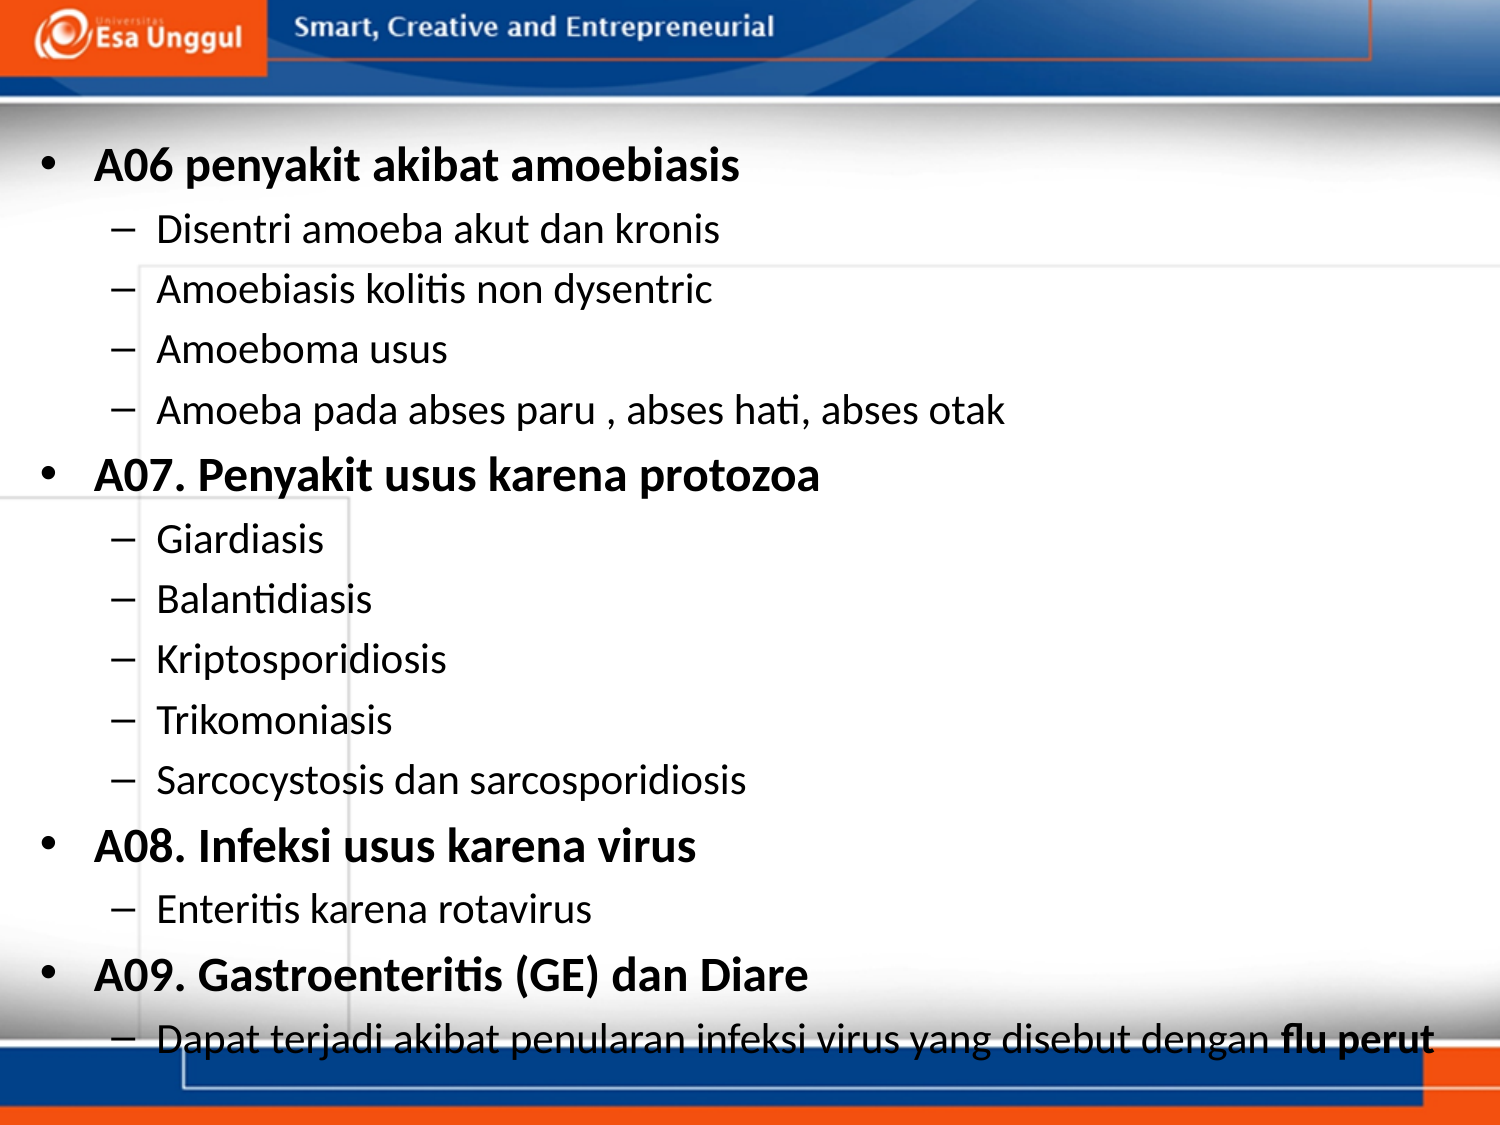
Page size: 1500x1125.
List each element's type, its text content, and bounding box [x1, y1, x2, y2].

list A06 penyakit akibat amoebiasis Disentri amoeba akut dan kronis Amoebiasis kolitis non dysentric Amoeboma usus Amoeba pada abses paru , abses hati, abses otak A07. Penyakit usus karena protozoa Giardiasis Balantidiasis Kriptosporidiosis Trikomoniasis Sarcocystosis dan sarcosporidiosis A08. Infeksi usus karena virus Enteritis karena rotavirus A09. Gastroenteritis (GE) dan Diare Dapat terjadi akibat penularan infeksi virus yang disebut dengan flu perut [24, 125, 1463, 1088]
picture [0, 0, 1500, 1125]
